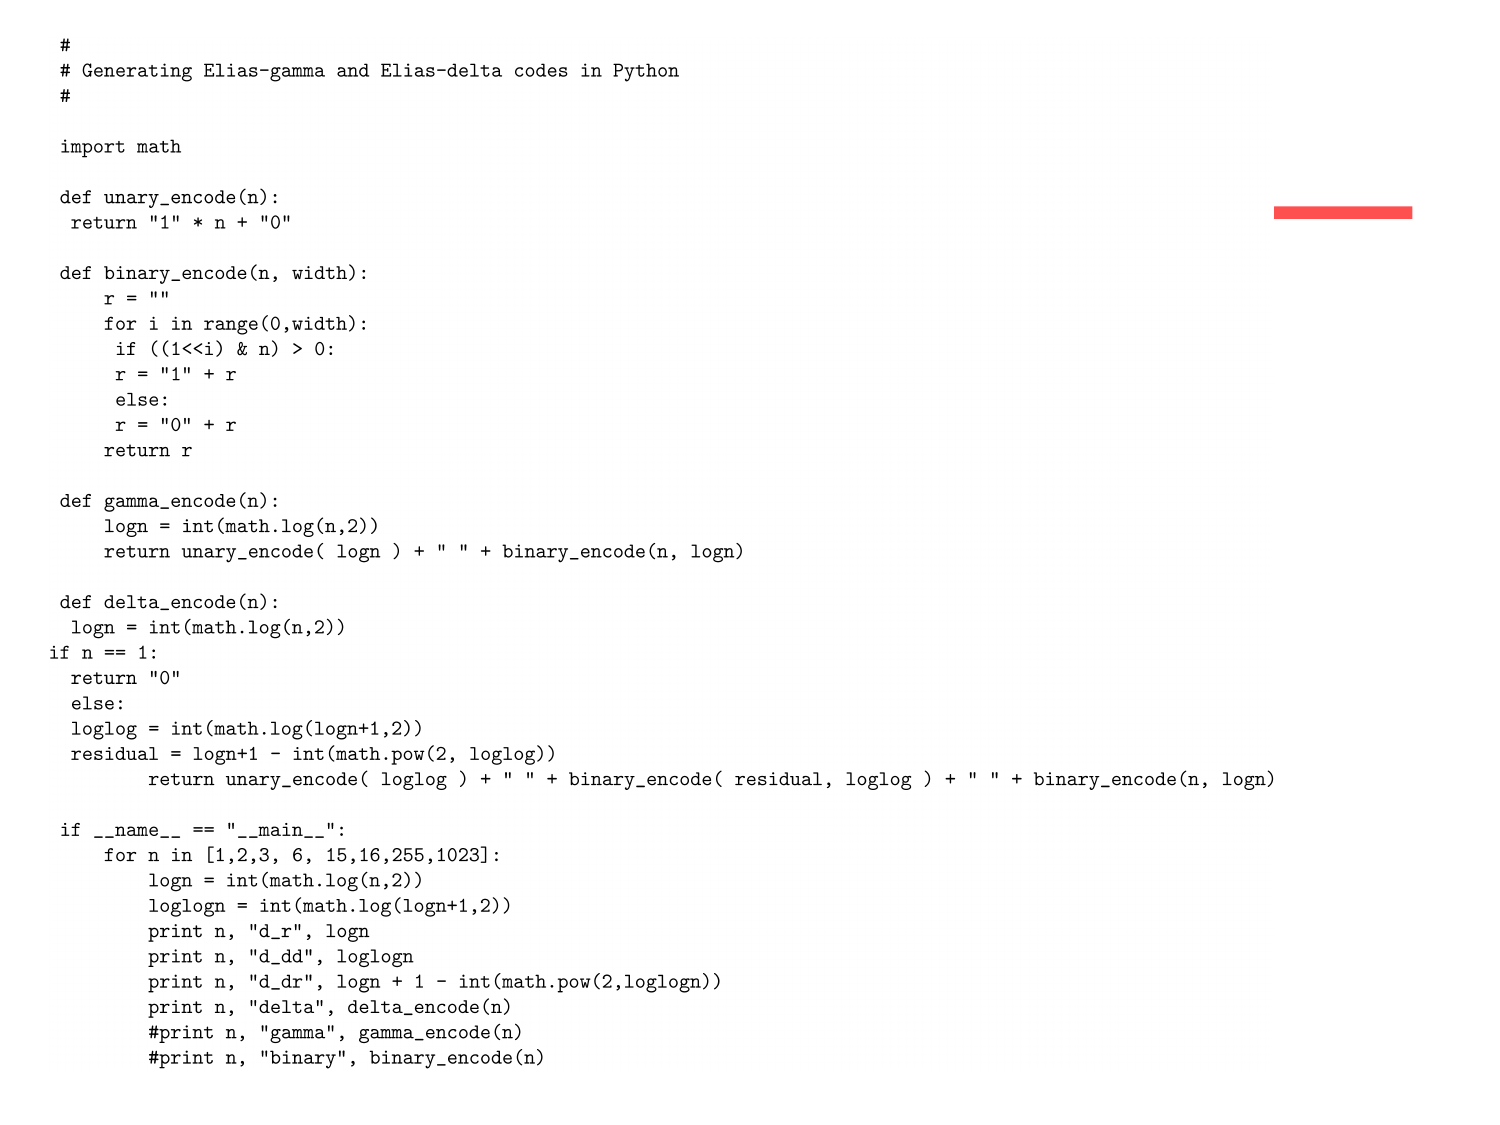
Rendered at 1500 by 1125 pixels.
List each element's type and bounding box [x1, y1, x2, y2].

picture [49, 37, 1275, 1070]
